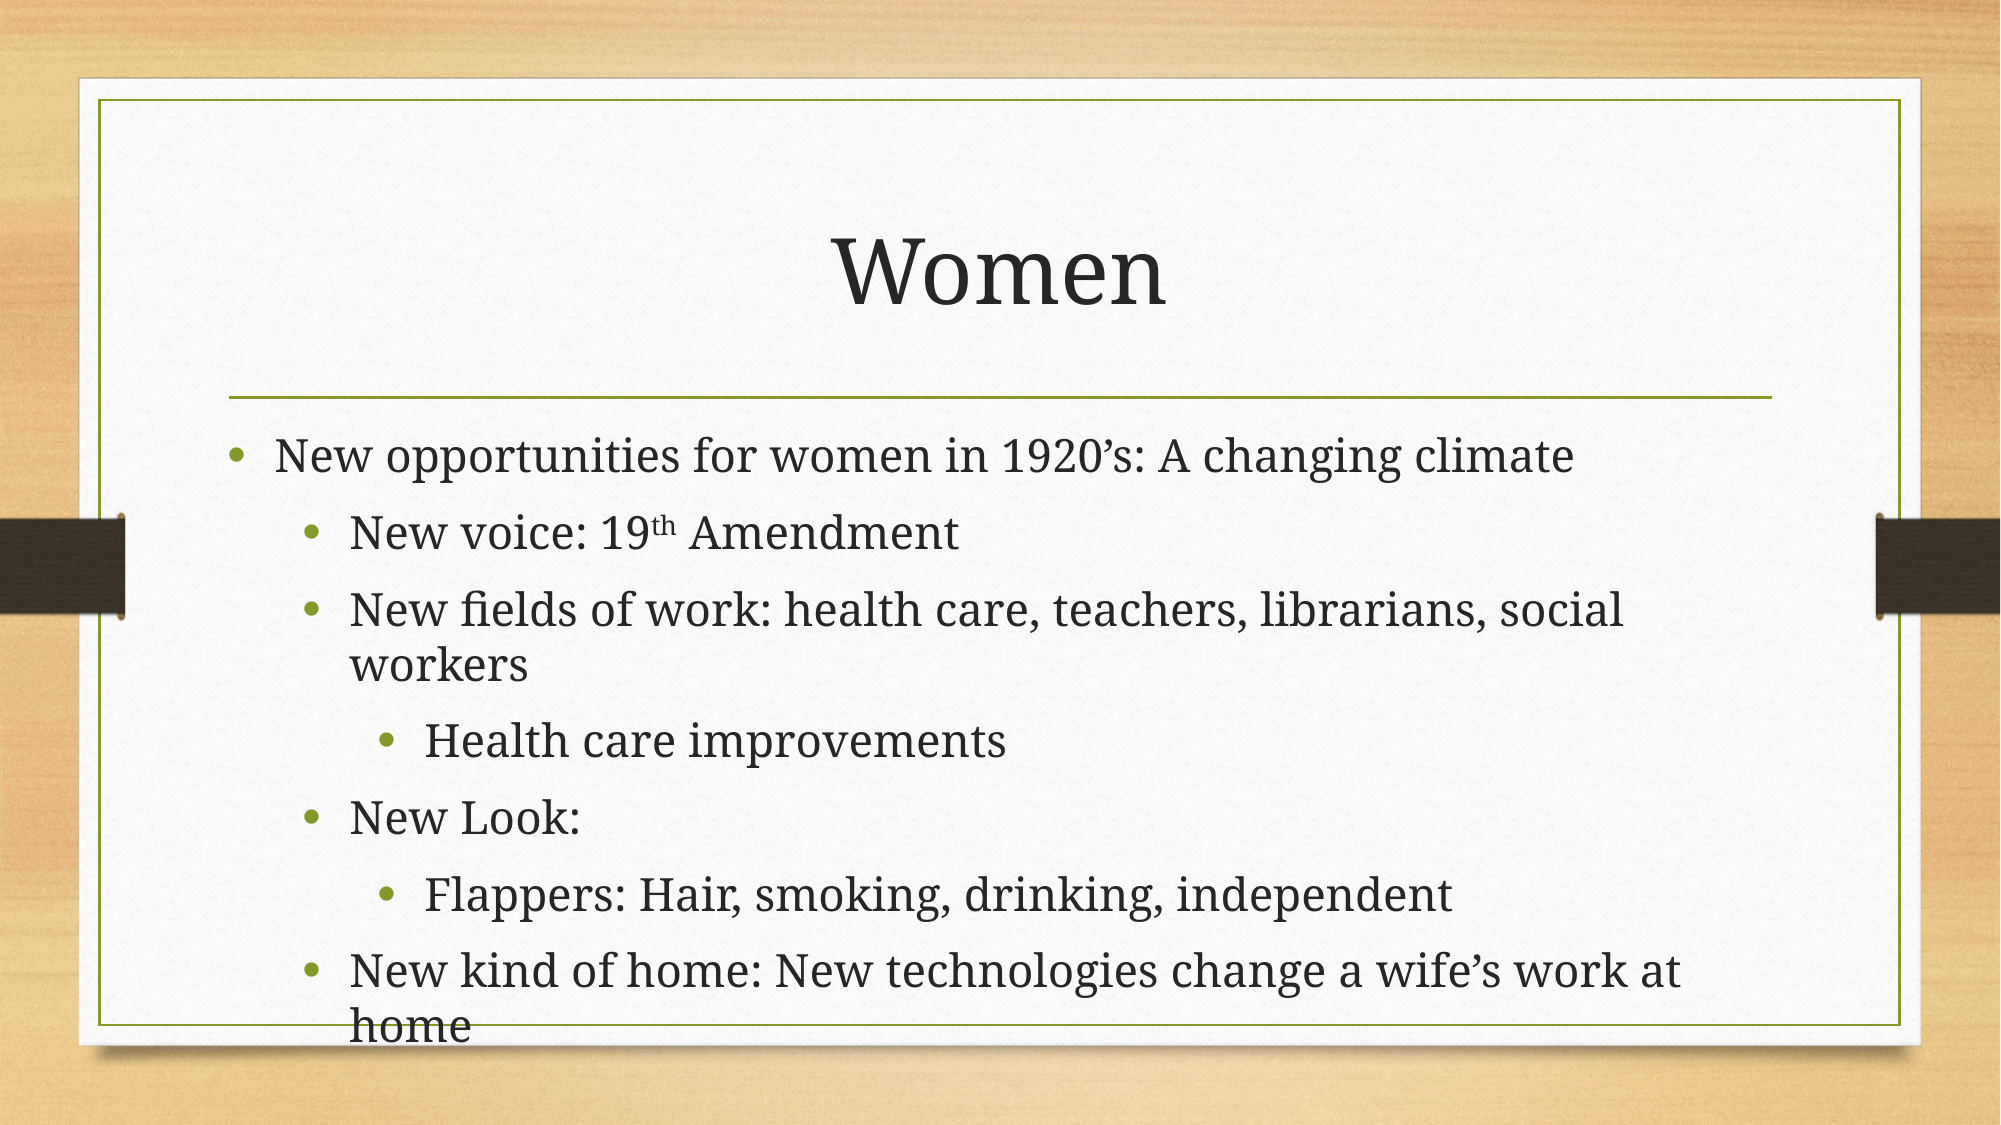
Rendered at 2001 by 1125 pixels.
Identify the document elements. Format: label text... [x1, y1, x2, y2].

list New opportunities for women in 1920’s: A changing climate New voice: 19th Amendment New fields of work: health care, teachers, librarians, social workers Health care improvements New Look: Flappers: Hair, smoking, drinking, independent New kind of home: New technologies change a wife’s work at home [212, 419, 1788, 964]
picture [0, 0, 2001, 1125]
title Women [212, 161, 1788, 375]
